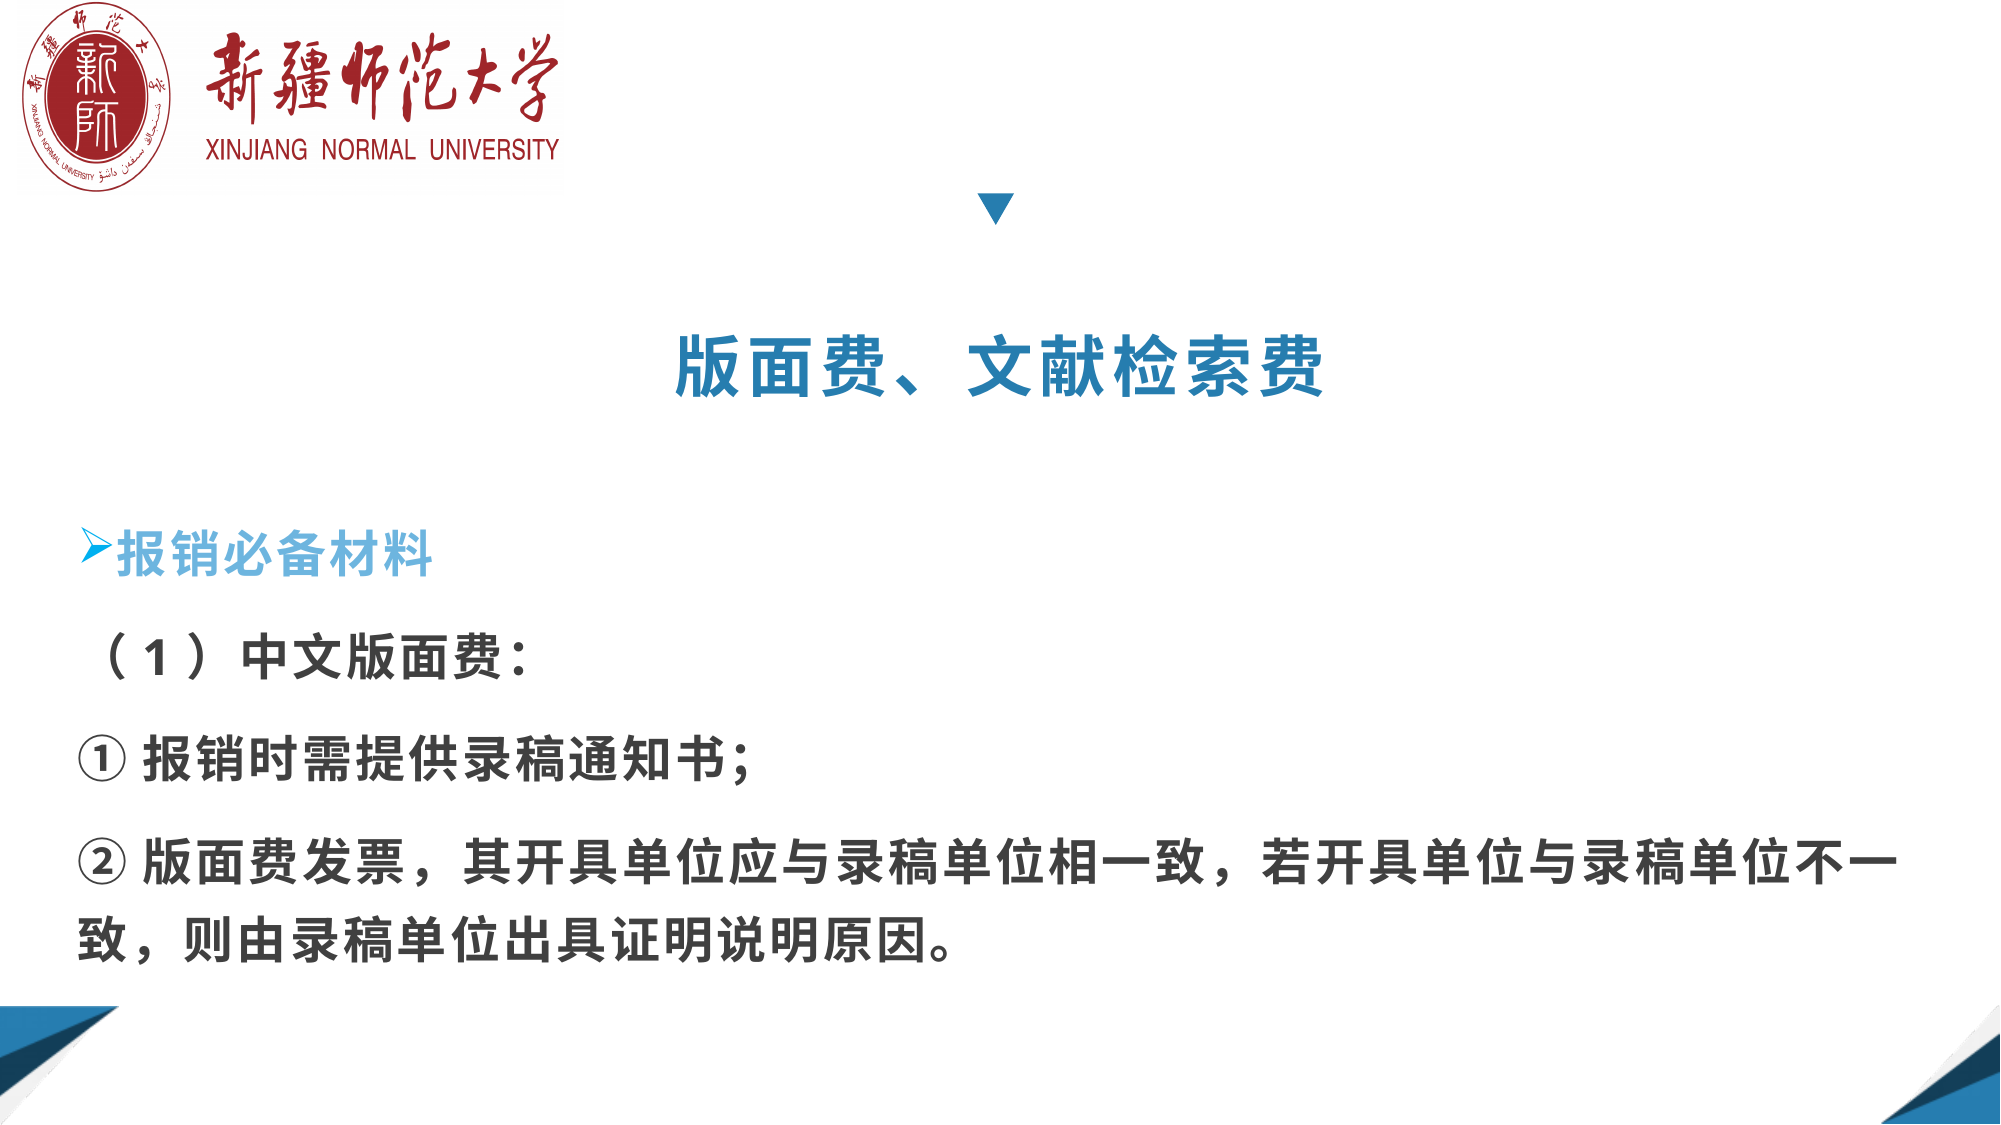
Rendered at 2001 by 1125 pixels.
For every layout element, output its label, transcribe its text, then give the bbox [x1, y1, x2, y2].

text_box [975, 192, 1016, 228]
text_box 版面费、文献检索费 [320, 310, 1680, 406]
picture [0, 1006, 119, 1125]
text_box 报销必备材料 （1）中文版面费： ①报销时需提供录稿通知书； ②版面费发票，其开具单位应与录稿单位相一致，若开具单位与录稿单位不一致，则由录稿单位出具证明说明原因。 [60, 504, 1940, 969]
picture [17, 0, 564, 196]
picture [1881, 1005, 2000, 1125]
